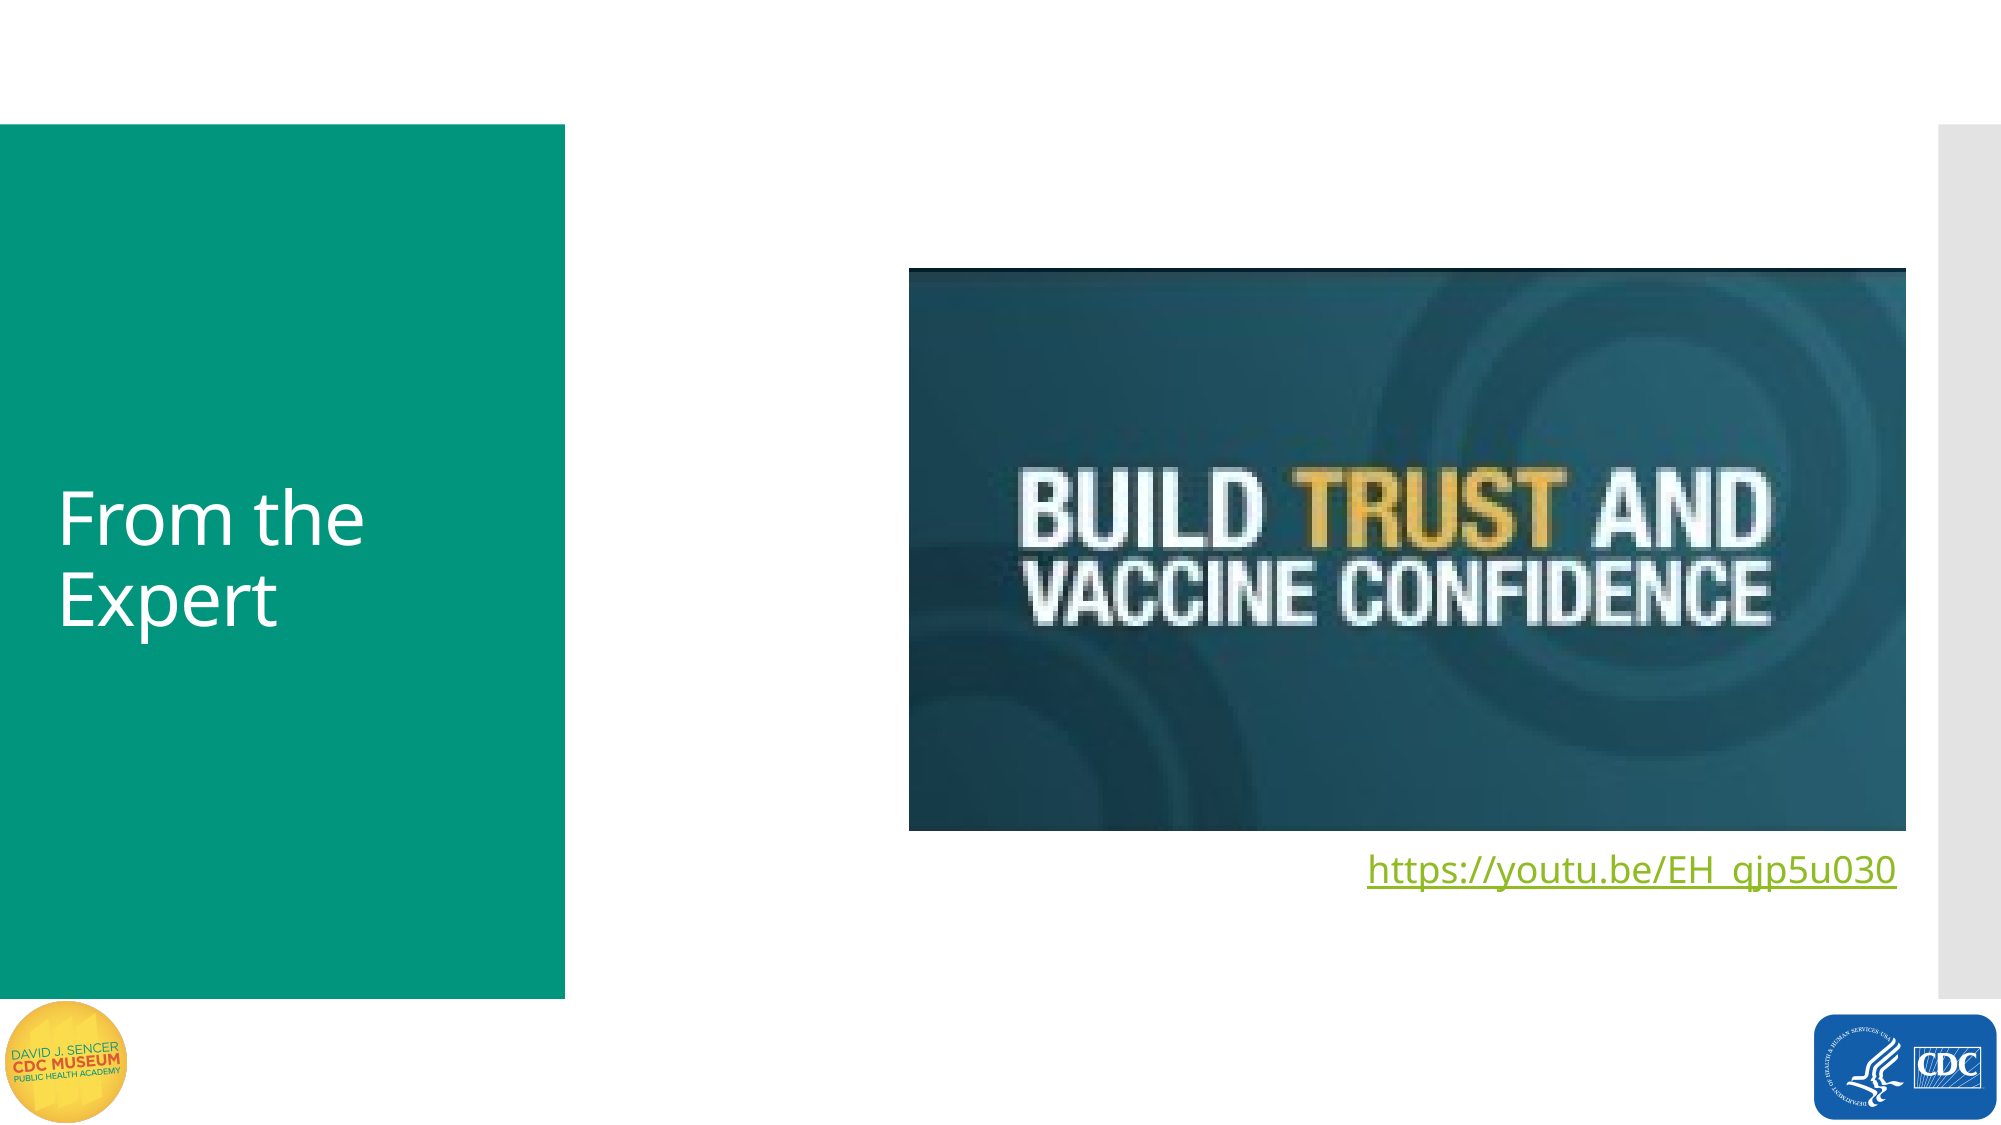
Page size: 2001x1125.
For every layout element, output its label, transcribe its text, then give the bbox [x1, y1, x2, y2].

picture [4, 1001, 127, 1123]
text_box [908, 267, 1907, 832]
picture [1801, 1006, 2000, 1125]
list https://youtu.be/EH_qjp5u030 [1328, 831, 1913, 909]
title From the Expert [41, 184, 525, 940]
